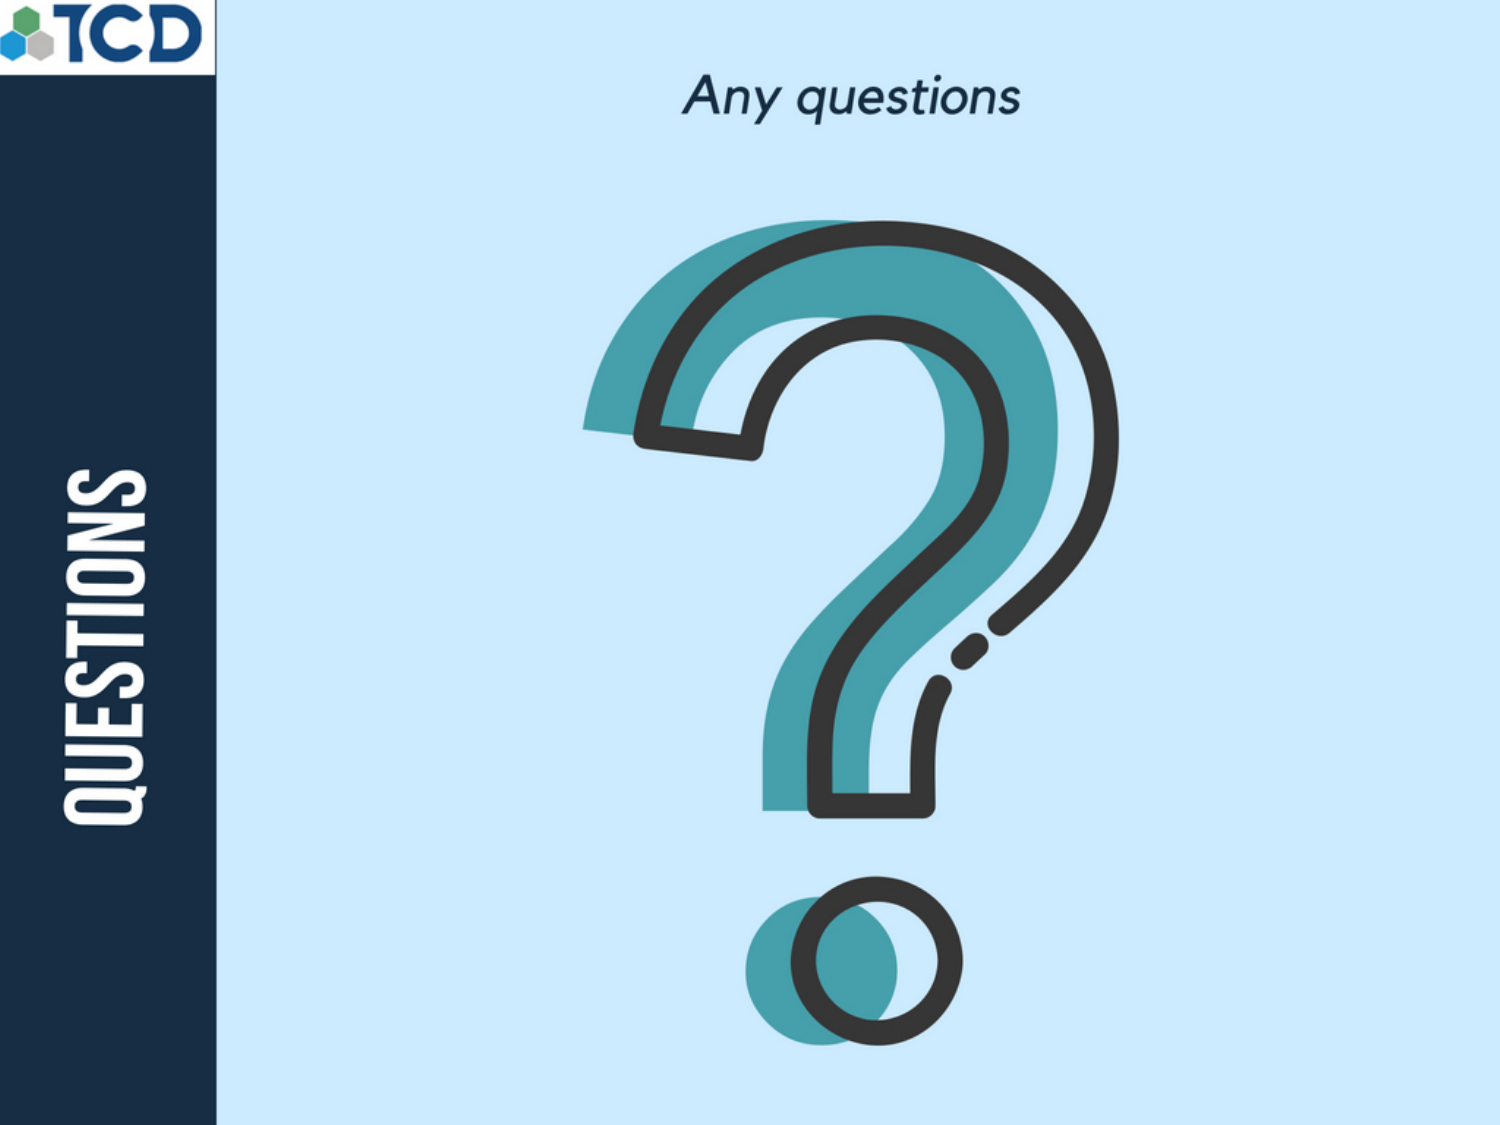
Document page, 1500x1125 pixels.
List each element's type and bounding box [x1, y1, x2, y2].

list [0, 0, 1500, 1125]
